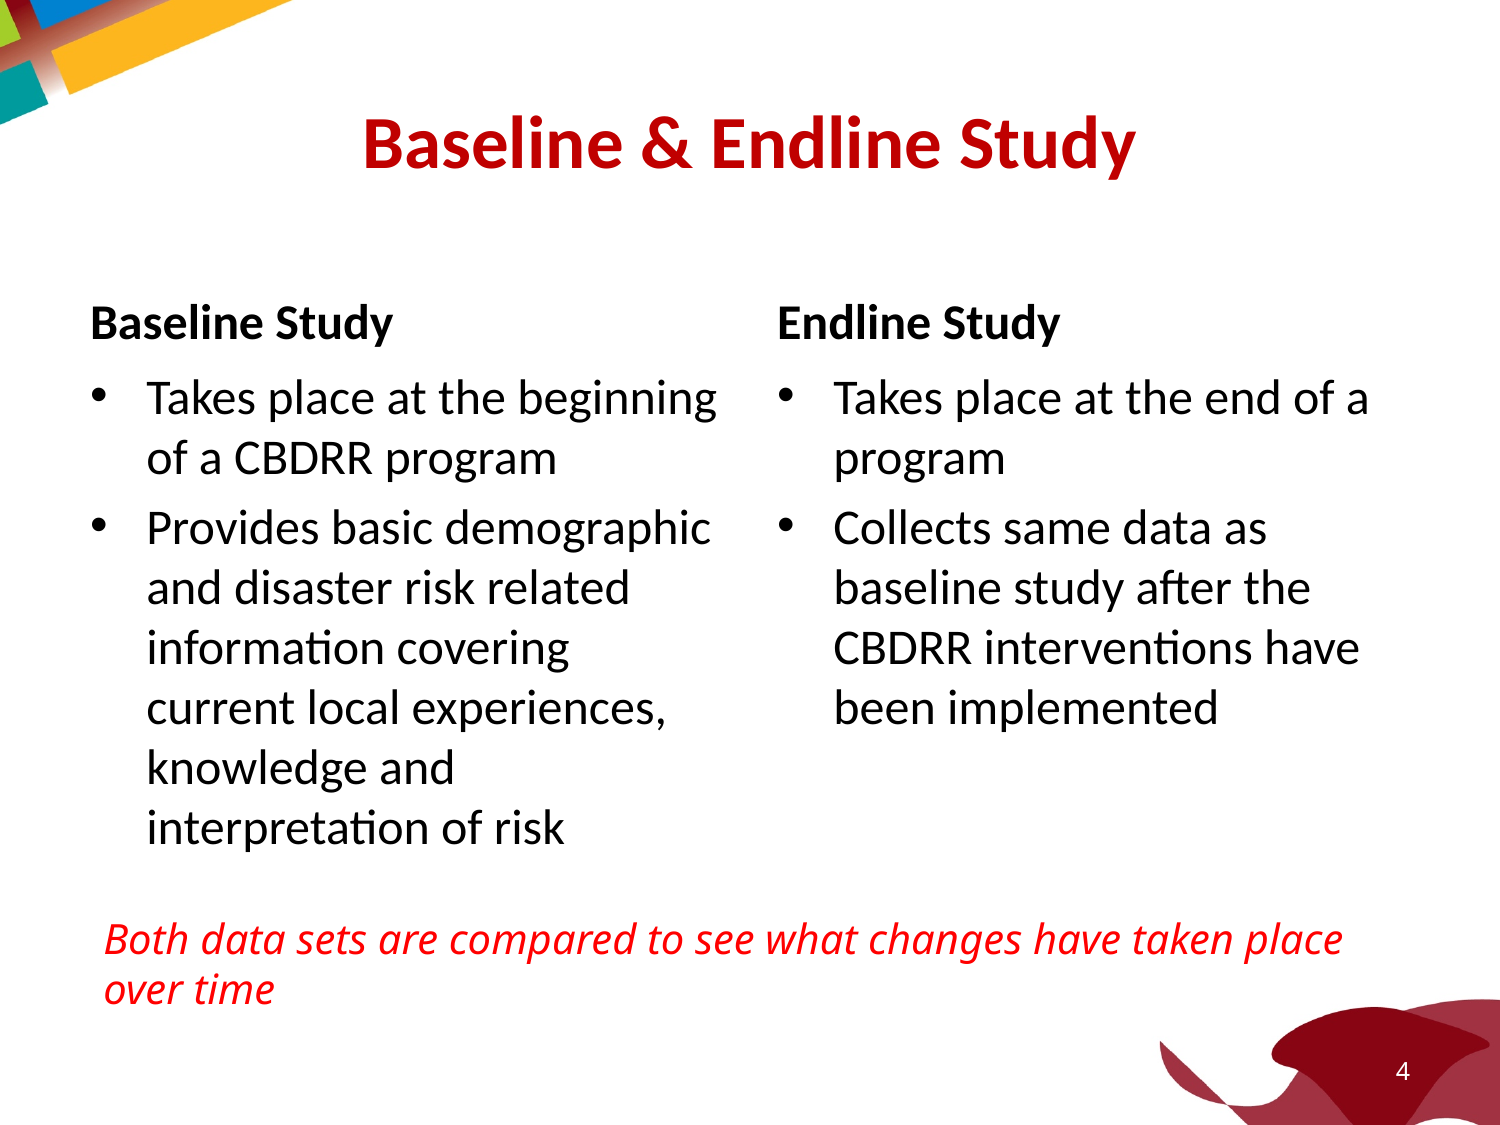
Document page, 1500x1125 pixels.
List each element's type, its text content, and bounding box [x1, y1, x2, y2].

picture [0, 0, 301, 145]
slide_number 4 [1074, 1042, 1425, 1103]
picture [1140, 948, 1500, 1125]
text_box Both data sets are compared to see what changes have taken place over time [88, 905, 1424, 1020]
title Baseline & Endline Study [75, 45, 1425, 233]
list Baseline Study [75, 251, 738, 356]
list Takes place at the beginning of a CBDRR program Provides basic demographic and disaster risk related information covering current local experiences, knowledge and interpretation of risk [75, 356, 738, 870]
list Takes place at the end of a program Collects same data as baseline study after the CBDRR interventions have been implemented [761, 356, 1425, 870]
list Endline Study [761, 251, 1425, 356]
